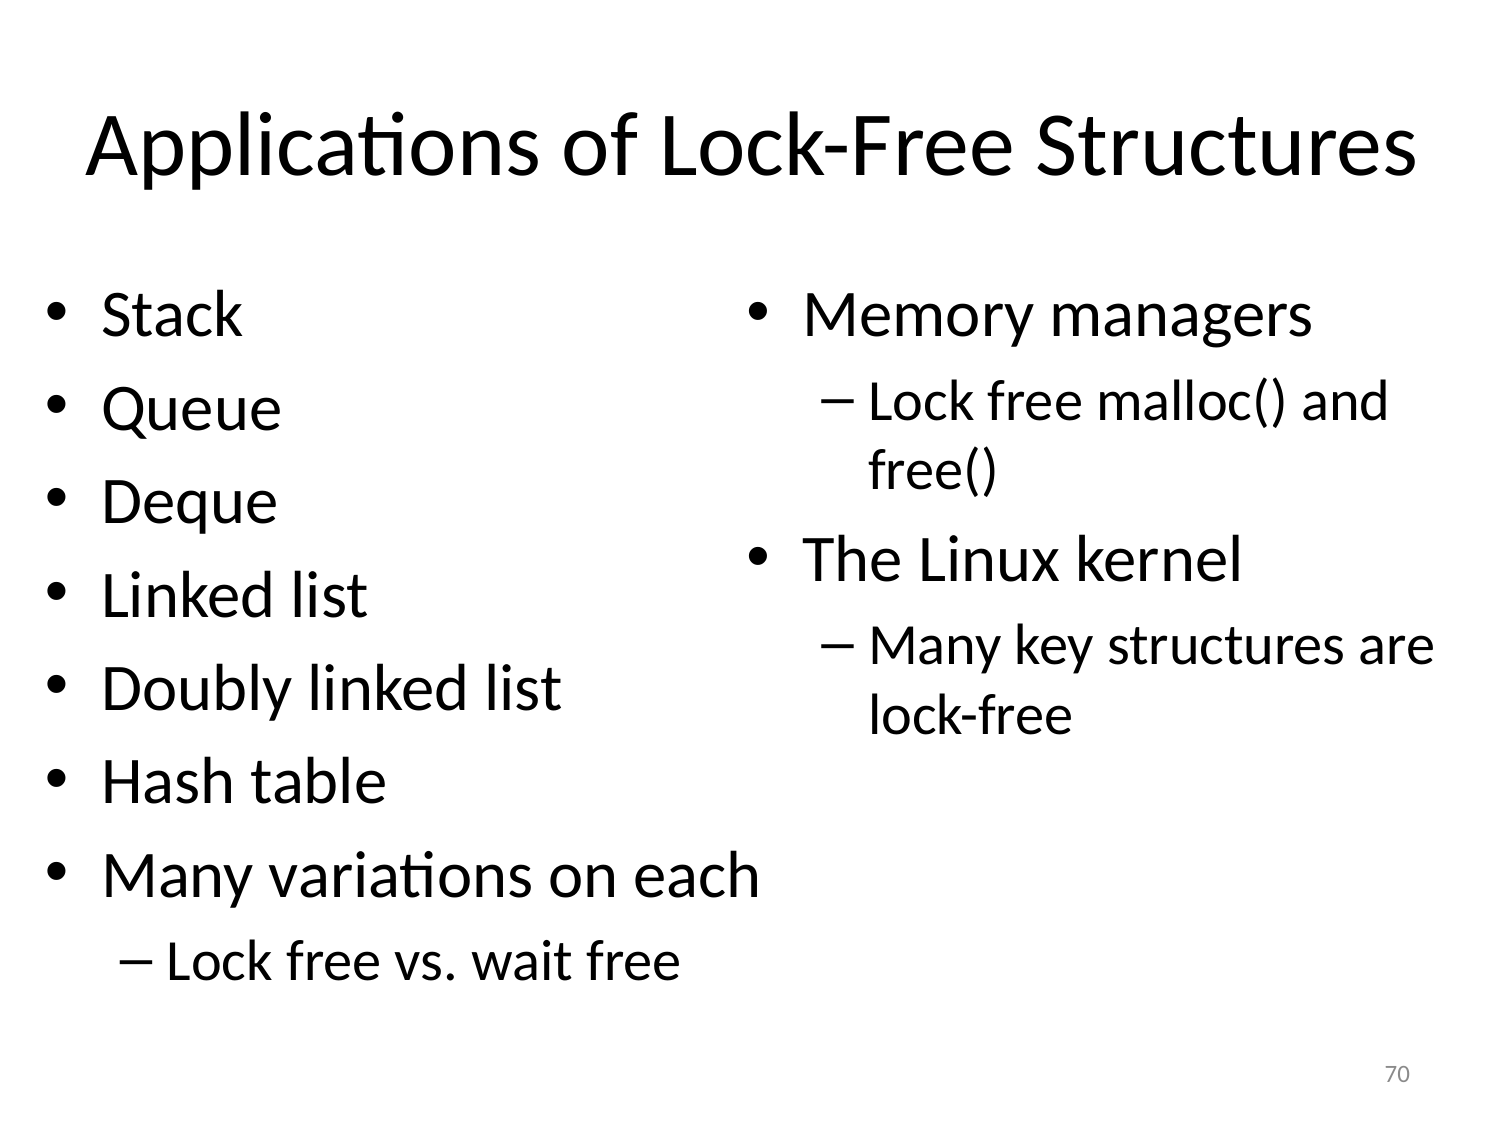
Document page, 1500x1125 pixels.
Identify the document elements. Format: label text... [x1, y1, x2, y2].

slide_number 70 [1074, 1042, 1425, 1103]
text_box Memory managers Lock free malloc() and free() The Linux kernel Many key structures are lock-free [731, 262, 1486, 1005]
list Stack Queue Deque Linked list Doubly linked list Hash table Many variations on each Lock free vs. wait free [29, 262, 731, 1005]
title Applications of Lock-Free Structures [61, 45, 1445, 233]
